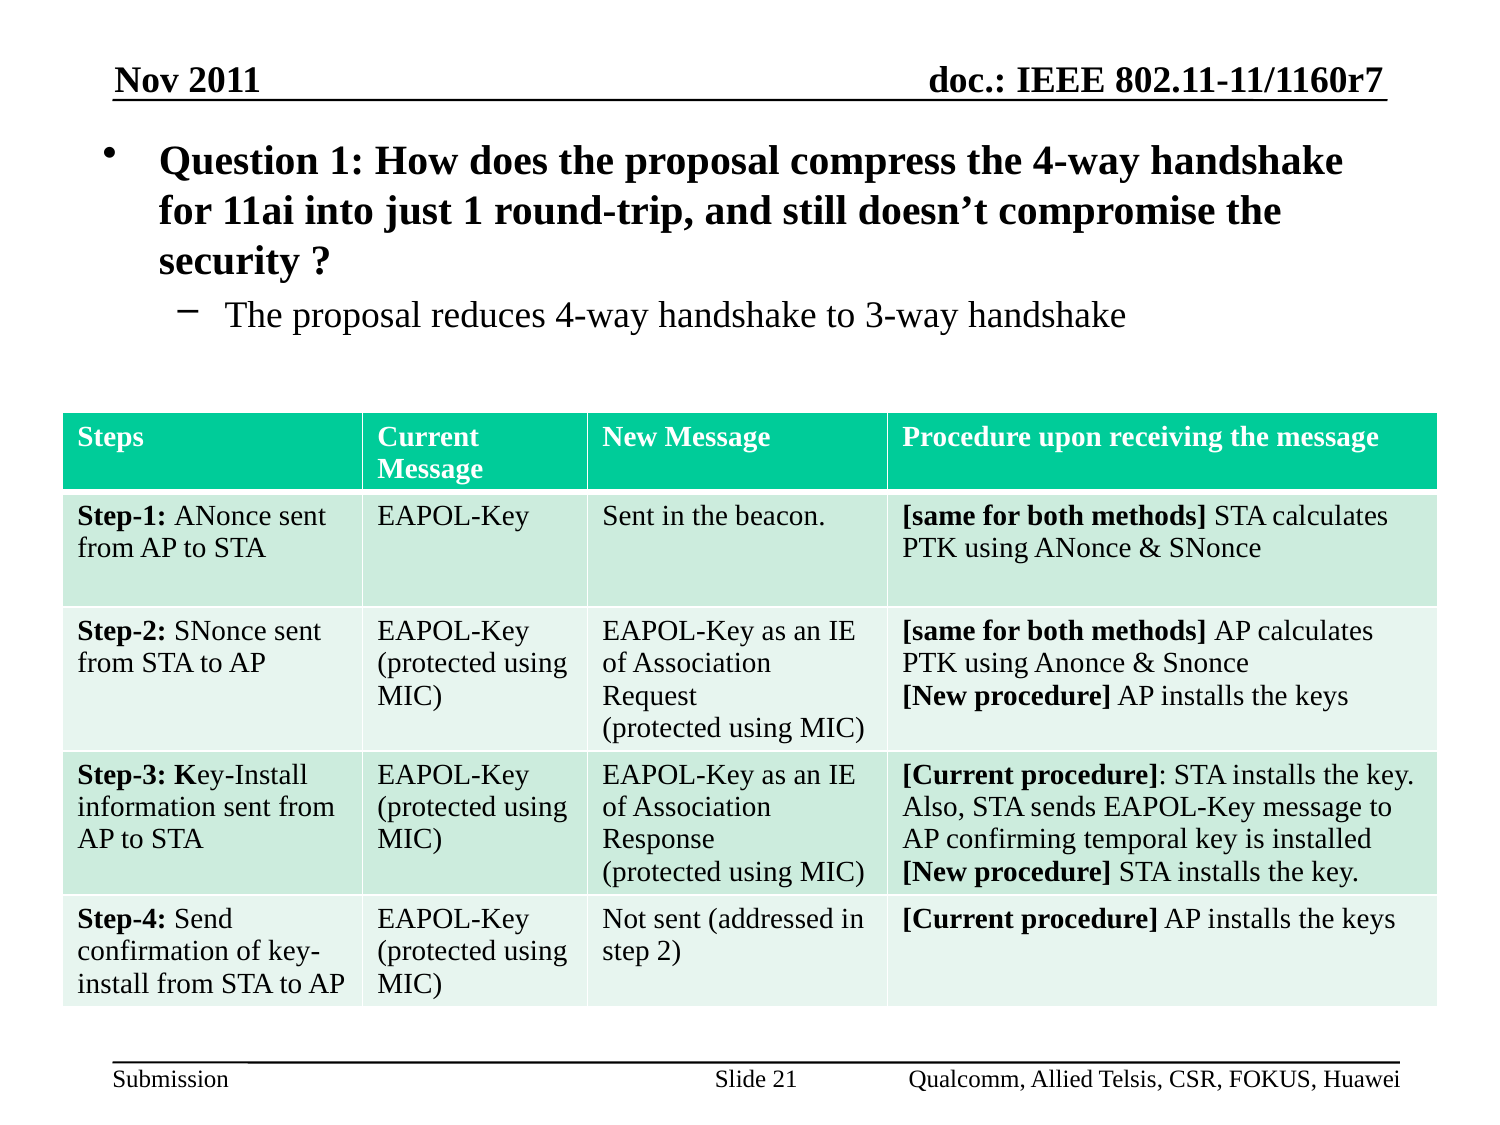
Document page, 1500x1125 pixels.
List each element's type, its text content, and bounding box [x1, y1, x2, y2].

table_cell Step-3: Key-Install information sent from AP to STA [63, 752, 362, 894]
table_header Steps [63, 413, 362, 489]
table_cell [same for both methods] AP calculates PTK using Anonce & Snonce [New procedure] AP installs the keys [888, 608, 1437, 750]
table_cell Step-2: SNonce sent from STA to AP [63, 608, 362, 750]
table_cell EAPOL-Key (protected using MIC) [363, 608, 587, 750]
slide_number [114, 54, 263, 101]
table_header Current Message [363, 413, 587, 489]
table_cell EAPOL-Key as an IE of Association Response (protected using MIC) [588, 752, 887, 894]
table_cell [Current procedure]: STA installs the key. Also, STA sends EAPOL-Key message to AP confirming temporal key is installed [New procedure] STA installs the key. [888, 752, 1437, 894]
slide_number Slide 21 [712, 1061, 800, 1093]
table_cell EAPOL-Key (protected using MIC) [363, 752, 587, 894]
footer Qualcomm, Allied Telsis, CSR, FOKUS, Huawei [903, 1061, 1402, 1093]
table_cell Step-1: ANonce sent from AP to STA [63, 495, 362, 606]
table_cell Not sent (addressed in step 2) [588, 896, 887, 1006]
table_header Procedure upon receiving the message [888, 413, 1437, 489]
table_cell [same for both methods] STA calculates PTK using ANonce & SNonce [888, 495, 1437, 606]
table_header New Message [588, 413, 887, 489]
table_cell EAPOL-Key [363, 495, 587, 606]
table_cell EAPOL-Key (protected using MIC) [363, 896, 587, 1006]
table_cell EAPOL-Key as an IE of Association Request (protected using MIC) [588, 608, 887, 750]
table_cell [Current procedure] AP installs the keys [888, 896, 1437, 1006]
table_cell Sent in the beacon. [588, 495, 887, 606]
list Question 1: How does the proposal compress the 4-way handshake for 11ai into just 1 round-trip, and still doesn’t compromise the security ? The proposal reduces 4-way handshake to 3-way handshake [87, 124, 1363, 326]
table_cell Step-4: Send confirmation of key-install from STA to AP [63, 896, 362, 1006]
